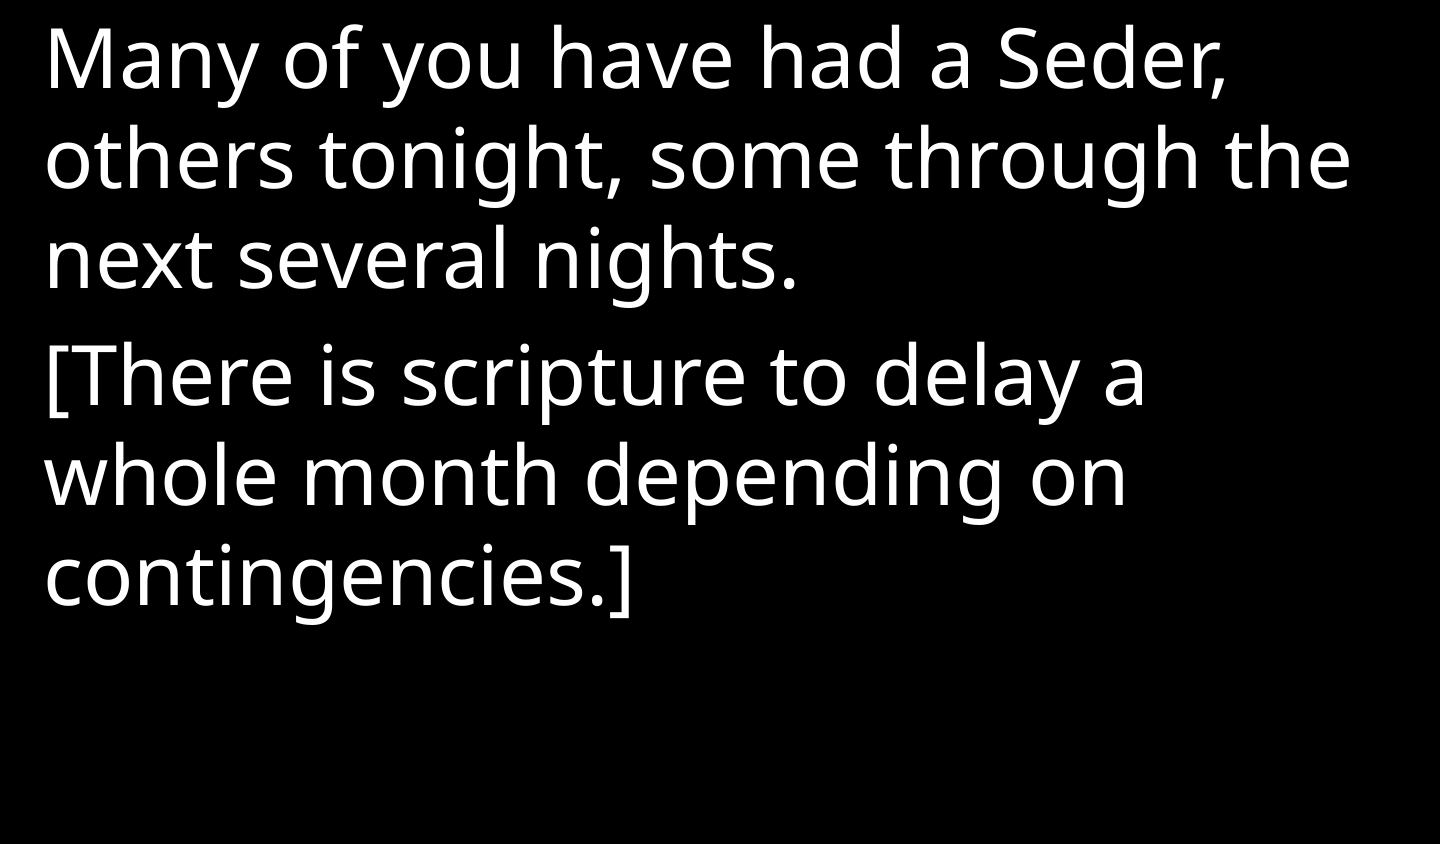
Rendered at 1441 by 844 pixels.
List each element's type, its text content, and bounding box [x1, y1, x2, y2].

subtitle Many of you have had a Seder, others tonight, some through the next several nights. [There is scripture to delay a whole month depending on contingencies.] [32, 0, 1408, 844]
